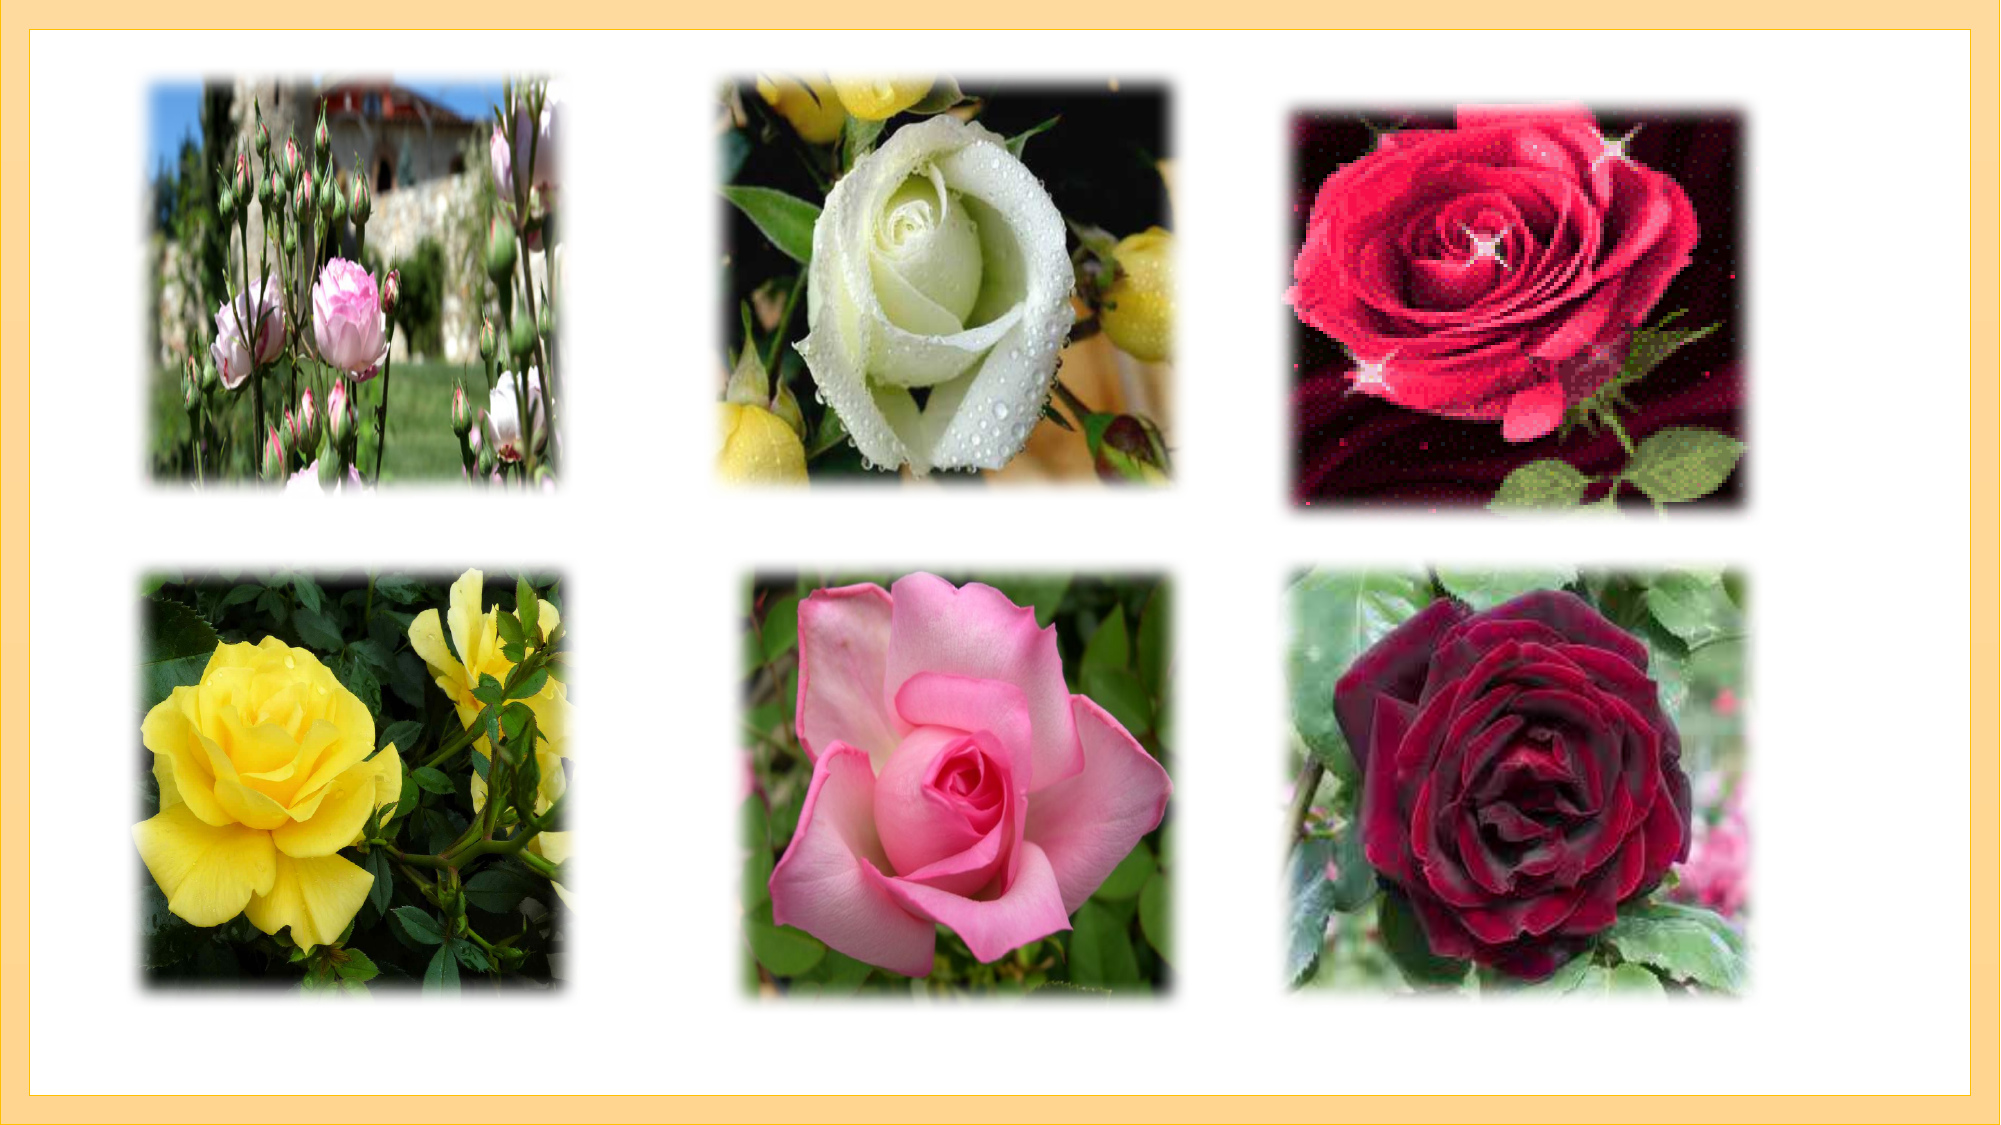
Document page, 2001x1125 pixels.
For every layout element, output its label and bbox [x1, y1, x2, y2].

picture [704, 65, 1190, 500]
picture [131, 65, 574, 500]
picture [1272, 92, 1764, 527]
picture [1272, 554, 1764, 1009]
text_box [0, 0, 2000, 1125]
picture [123, 556, 581, 1008]
picture [726, 556, 1190, 1014]
